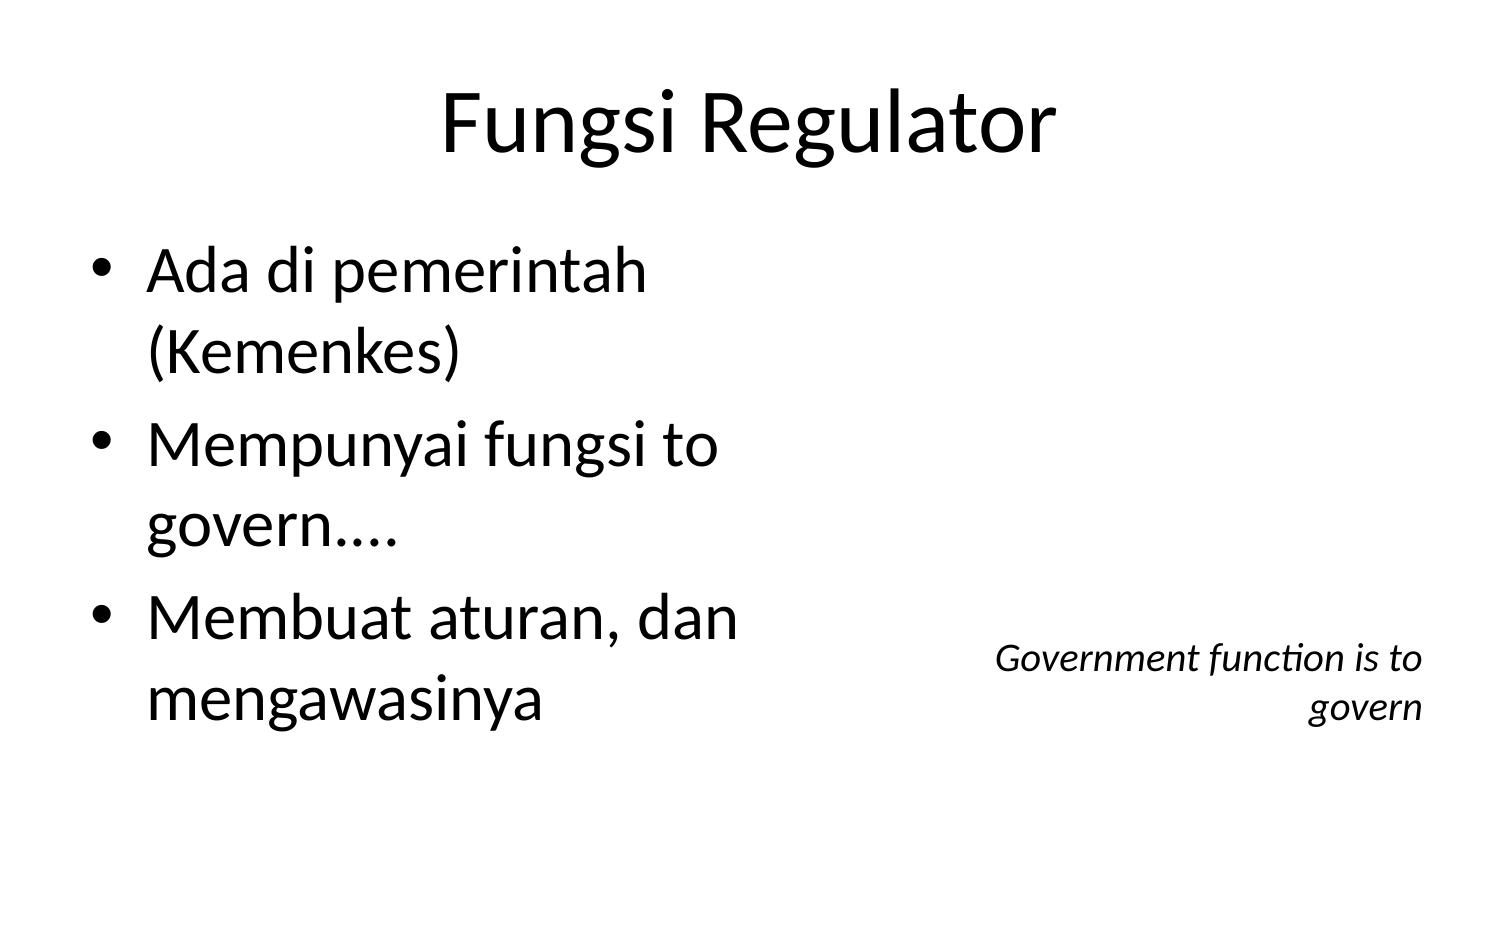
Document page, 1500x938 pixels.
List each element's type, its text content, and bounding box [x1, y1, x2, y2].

title Fungsi Regulator [75, 37, 1425, 194]
text_box Government function is to govern [887, 566, 1439, 737]
list Ada di pemerintah (Kemenkes) Mempunyai fungsi to govern.... Membuat aturan, dan mengawasinya [75, 218, 830, 838]
